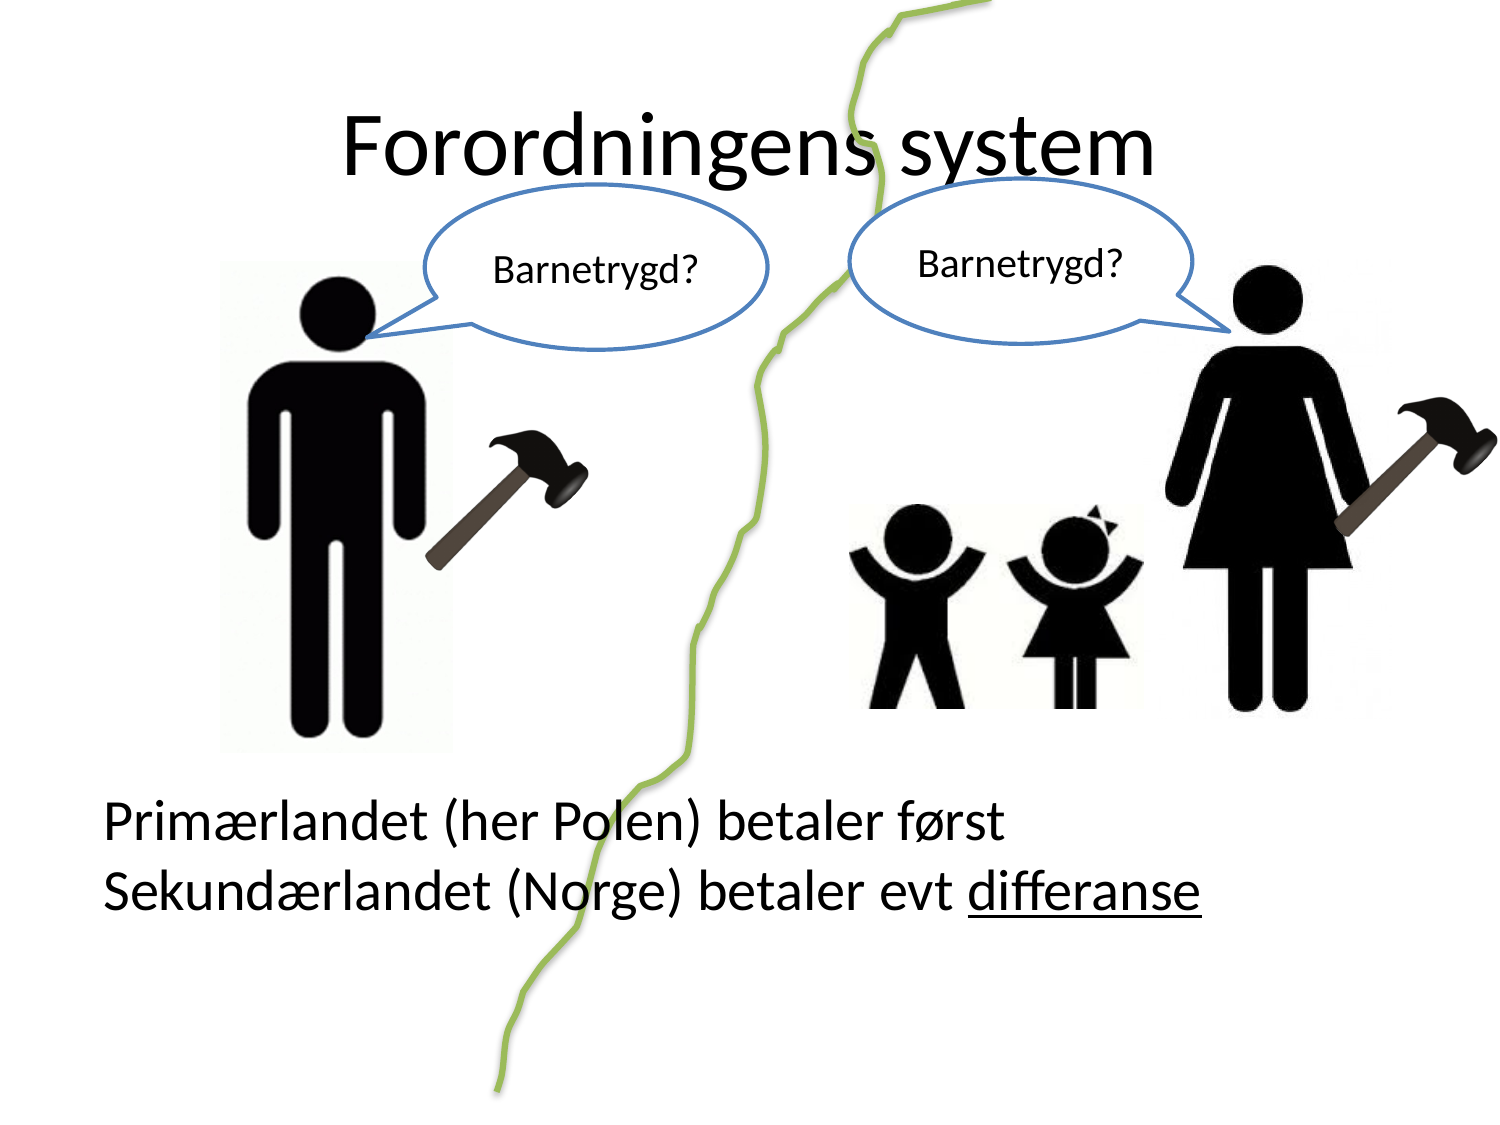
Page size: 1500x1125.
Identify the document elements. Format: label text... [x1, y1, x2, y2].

picture [849, 503, 1144, 709]
title Forordningens system [75, 45, 873, 233]
text_box Barnetrygd? [423, 182, 770, 352]
title Forordningens system [906, 45, 1425, 233]
picture [1356, 374, 1500, 561]
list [1143, 259, 1392, 719]
text_box [493, 930, 578, 1093]
text_box Primærlandet (her Polen) betaler først Sekundærlandet (Norge) betaler evt differanse [88, 775, 1447, 930]
picture [220, 261, 593, 754]
text_box [847, 0, 992, 215]
text_box Barnetrygd? [847, 176, 1195, 346]
text_box [639, 269, 859, 775]
